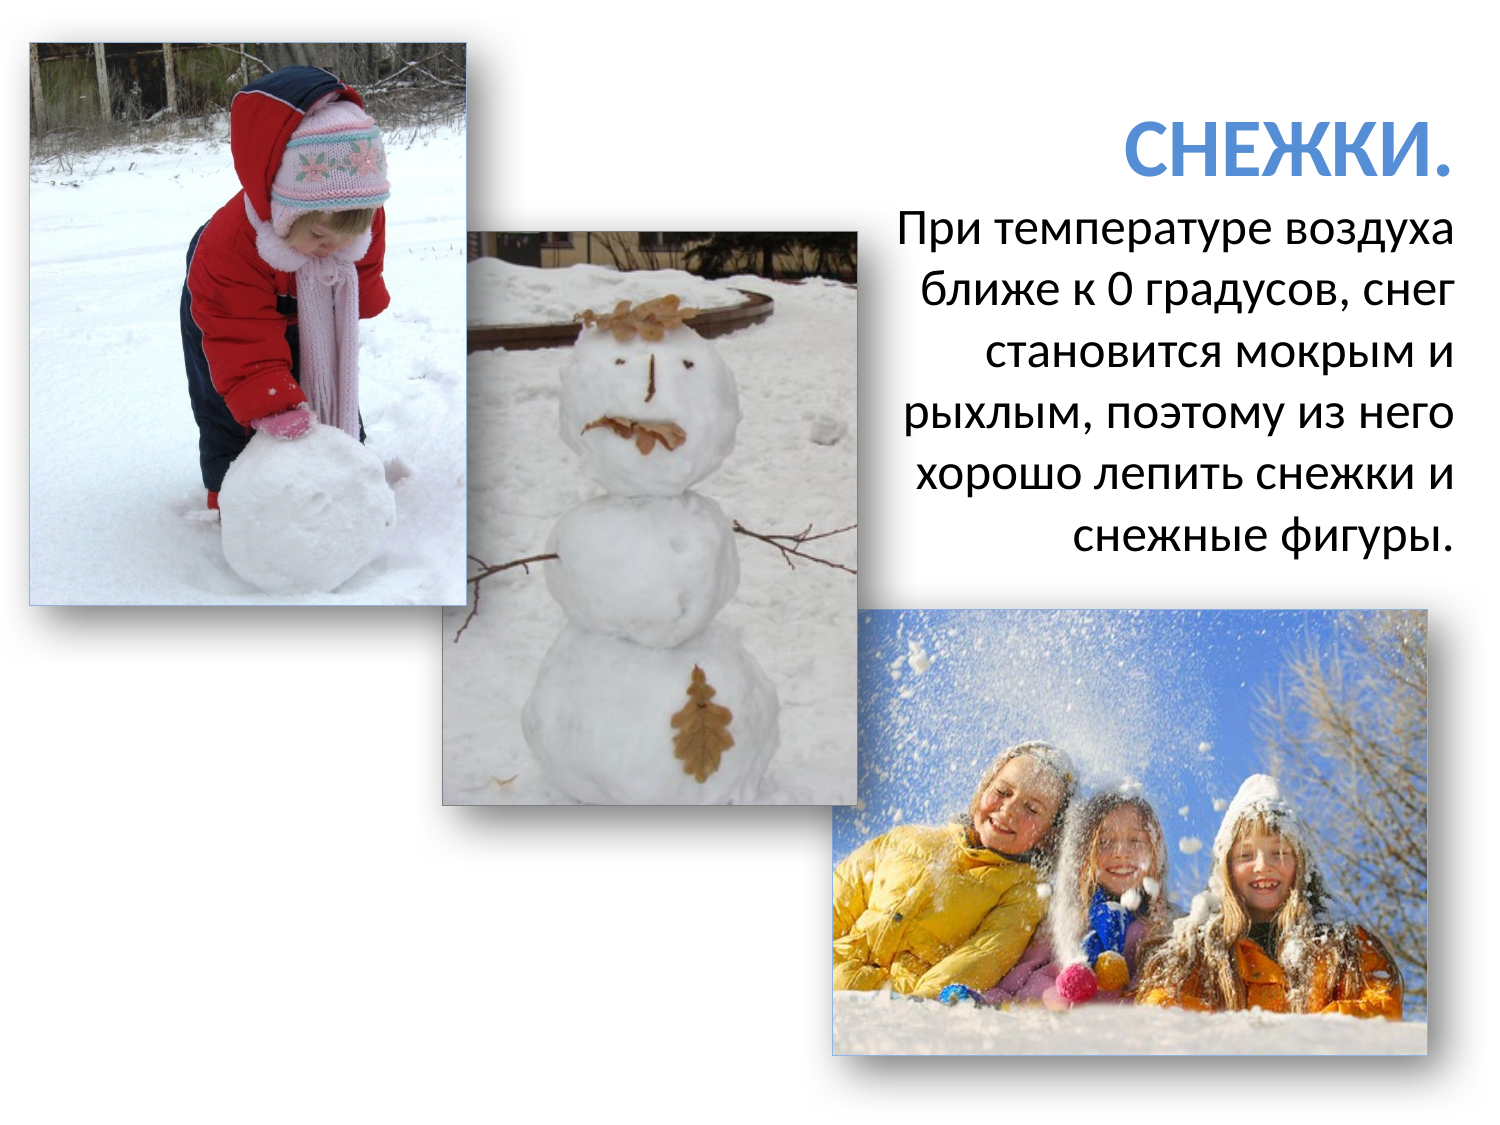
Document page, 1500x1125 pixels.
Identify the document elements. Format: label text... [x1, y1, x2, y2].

title СНЕЖКИ. При температуре воздуха ближе к 0 градусов, снег становится мокрым и рыхлым, поэтому из него хорошо лепить снежки и снежные фигуры. [868, 45, 1471, 610]
picture [29, 42, 1428, 1056]
